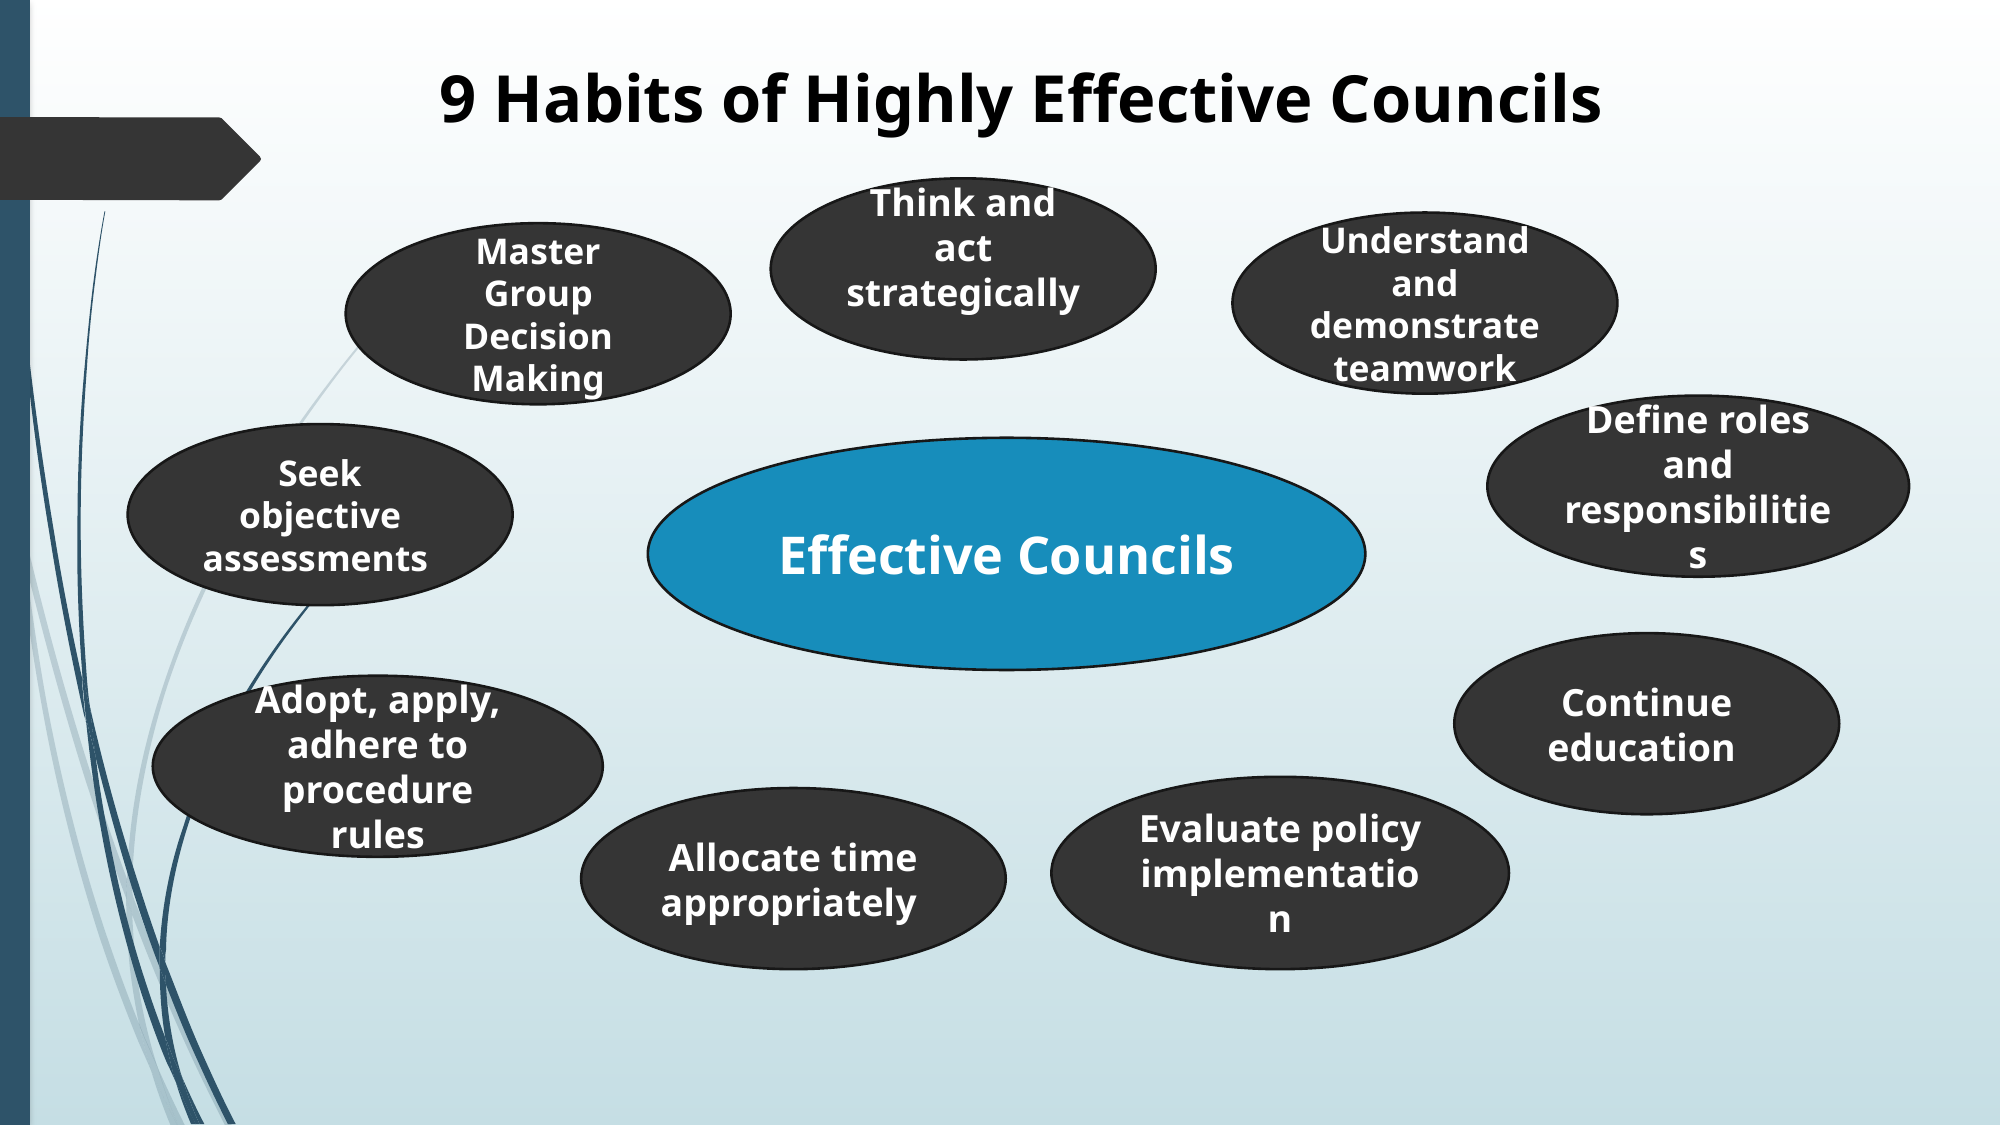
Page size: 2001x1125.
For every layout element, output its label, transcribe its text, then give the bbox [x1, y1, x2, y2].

text_box Seek objective assessments [126, 422, 514, 607]
text_box Adopt, apply, adhere to procedure rules [151, 674, 605, 859]
text_box Allocate time appropriately [579, 786, 1008, 971]
text_box Define roles and responsibilities [1486, 394, 1911, 579]
text_box Understand and demonstrate teamwork [1231, 211, 1619, 395]
text_box Master Group Decision Making [344, 221, 732, 406]
text_box Think and act strategically [769, 177, 1157, 361]
title 9 Habits of Highly Effective Councils [424, 50, 1887, 190]
text_box Continue education [1452, 631, 1841, 816]
text_box Evaluate policy implementation [1050, 775, 1511, 971]
text_box Effective Councils [646, 436, 1367, 672]
